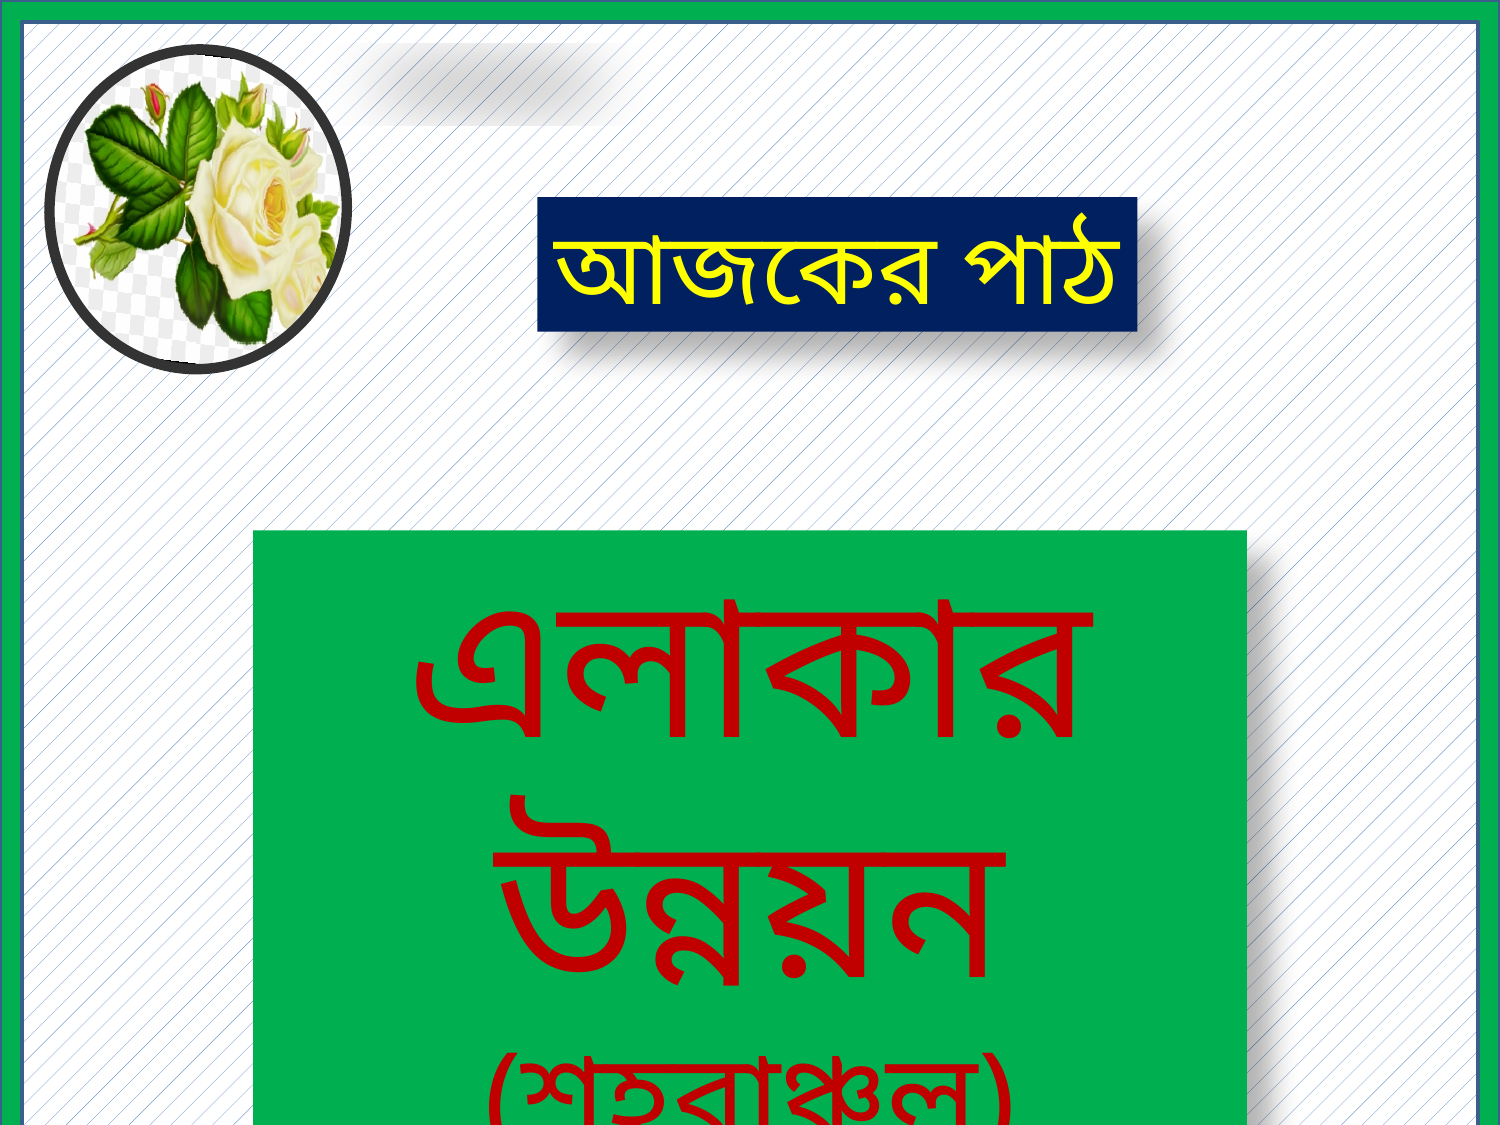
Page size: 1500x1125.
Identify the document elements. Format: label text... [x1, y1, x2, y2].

text_box আজকের পাঠ [537, 197, 1138, 332]
picture [37, 55, 359, 363]
text_box এলাকার উন্নয়ন (শহরাঞ্চল) [253, 530, 1247, 1125]
text_box [0, 0, 1500, 1125]
